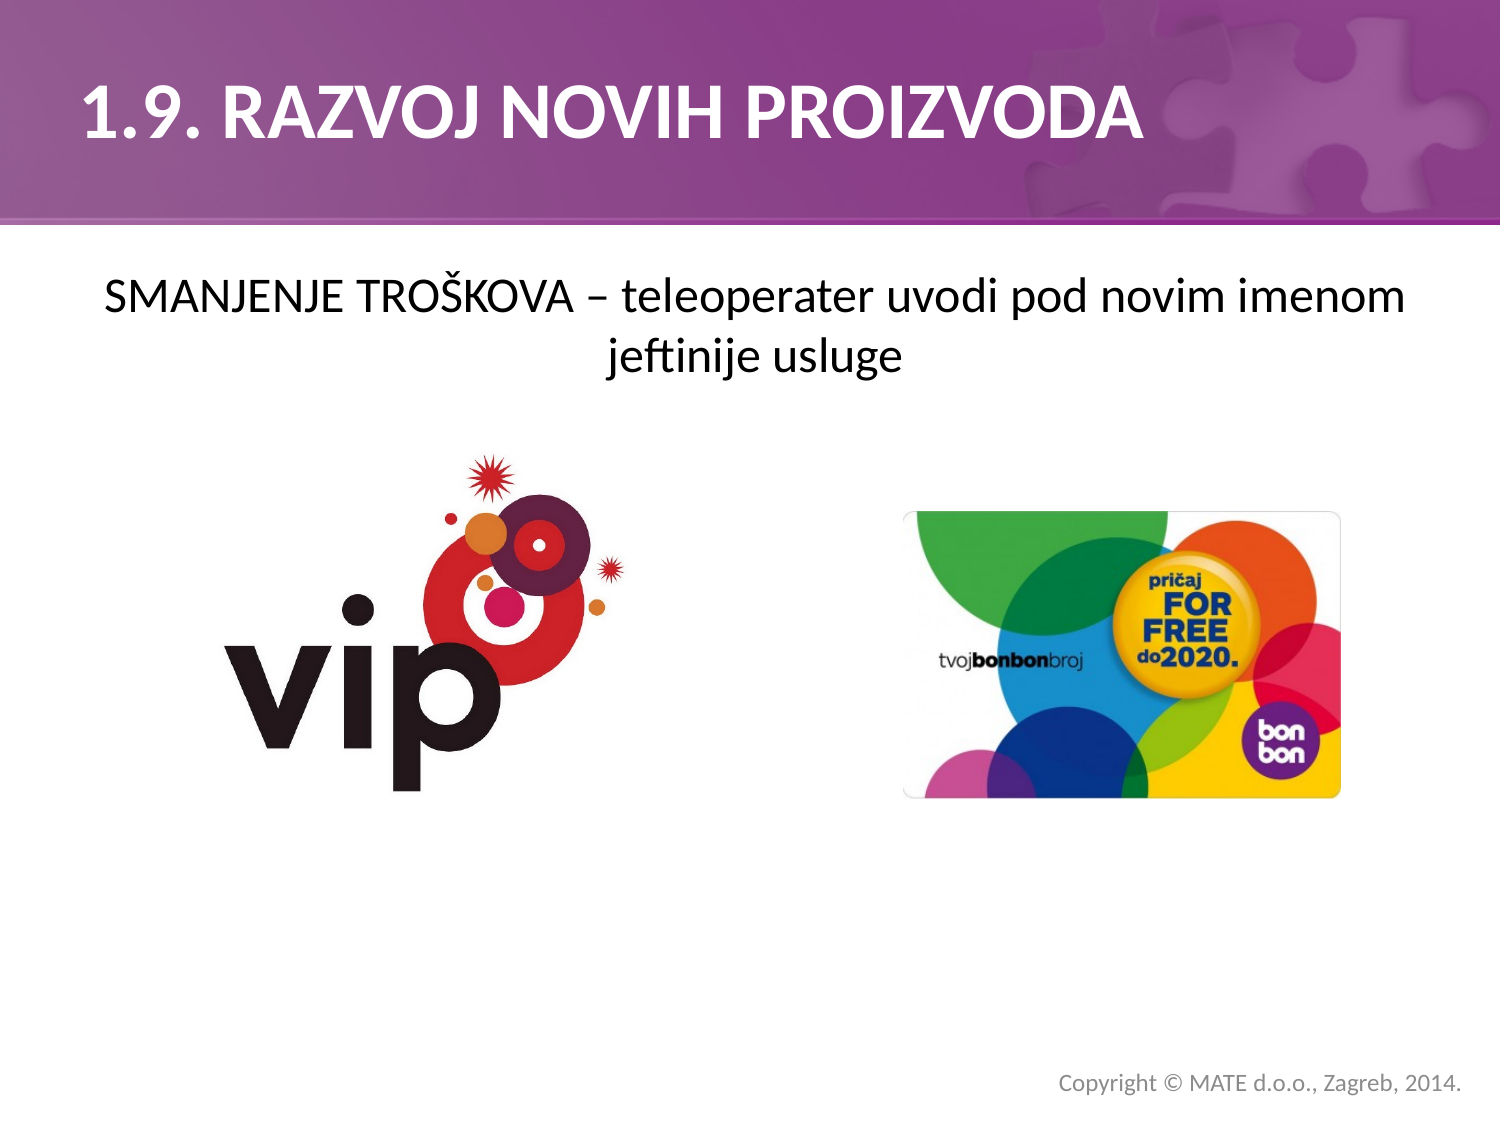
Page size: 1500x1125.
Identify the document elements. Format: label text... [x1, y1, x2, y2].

text_box SMANJENJE TROŠKOVA – teleoperater uvodi pod novim imenom jeftinije usluge [64, 255, 1447, 390]
picture [903, 511, 1342, 800]
picture [0, 0, 1500, 225]
picture [218, 444, 633, 801]
footer Copyright © MATE d.o.o., Zagreb, 2014. [702, 1058, 1478, 1104]
title 1.9. RAZVOJ NOVIH PROIZVODA [0, 12, 1225, 200]
